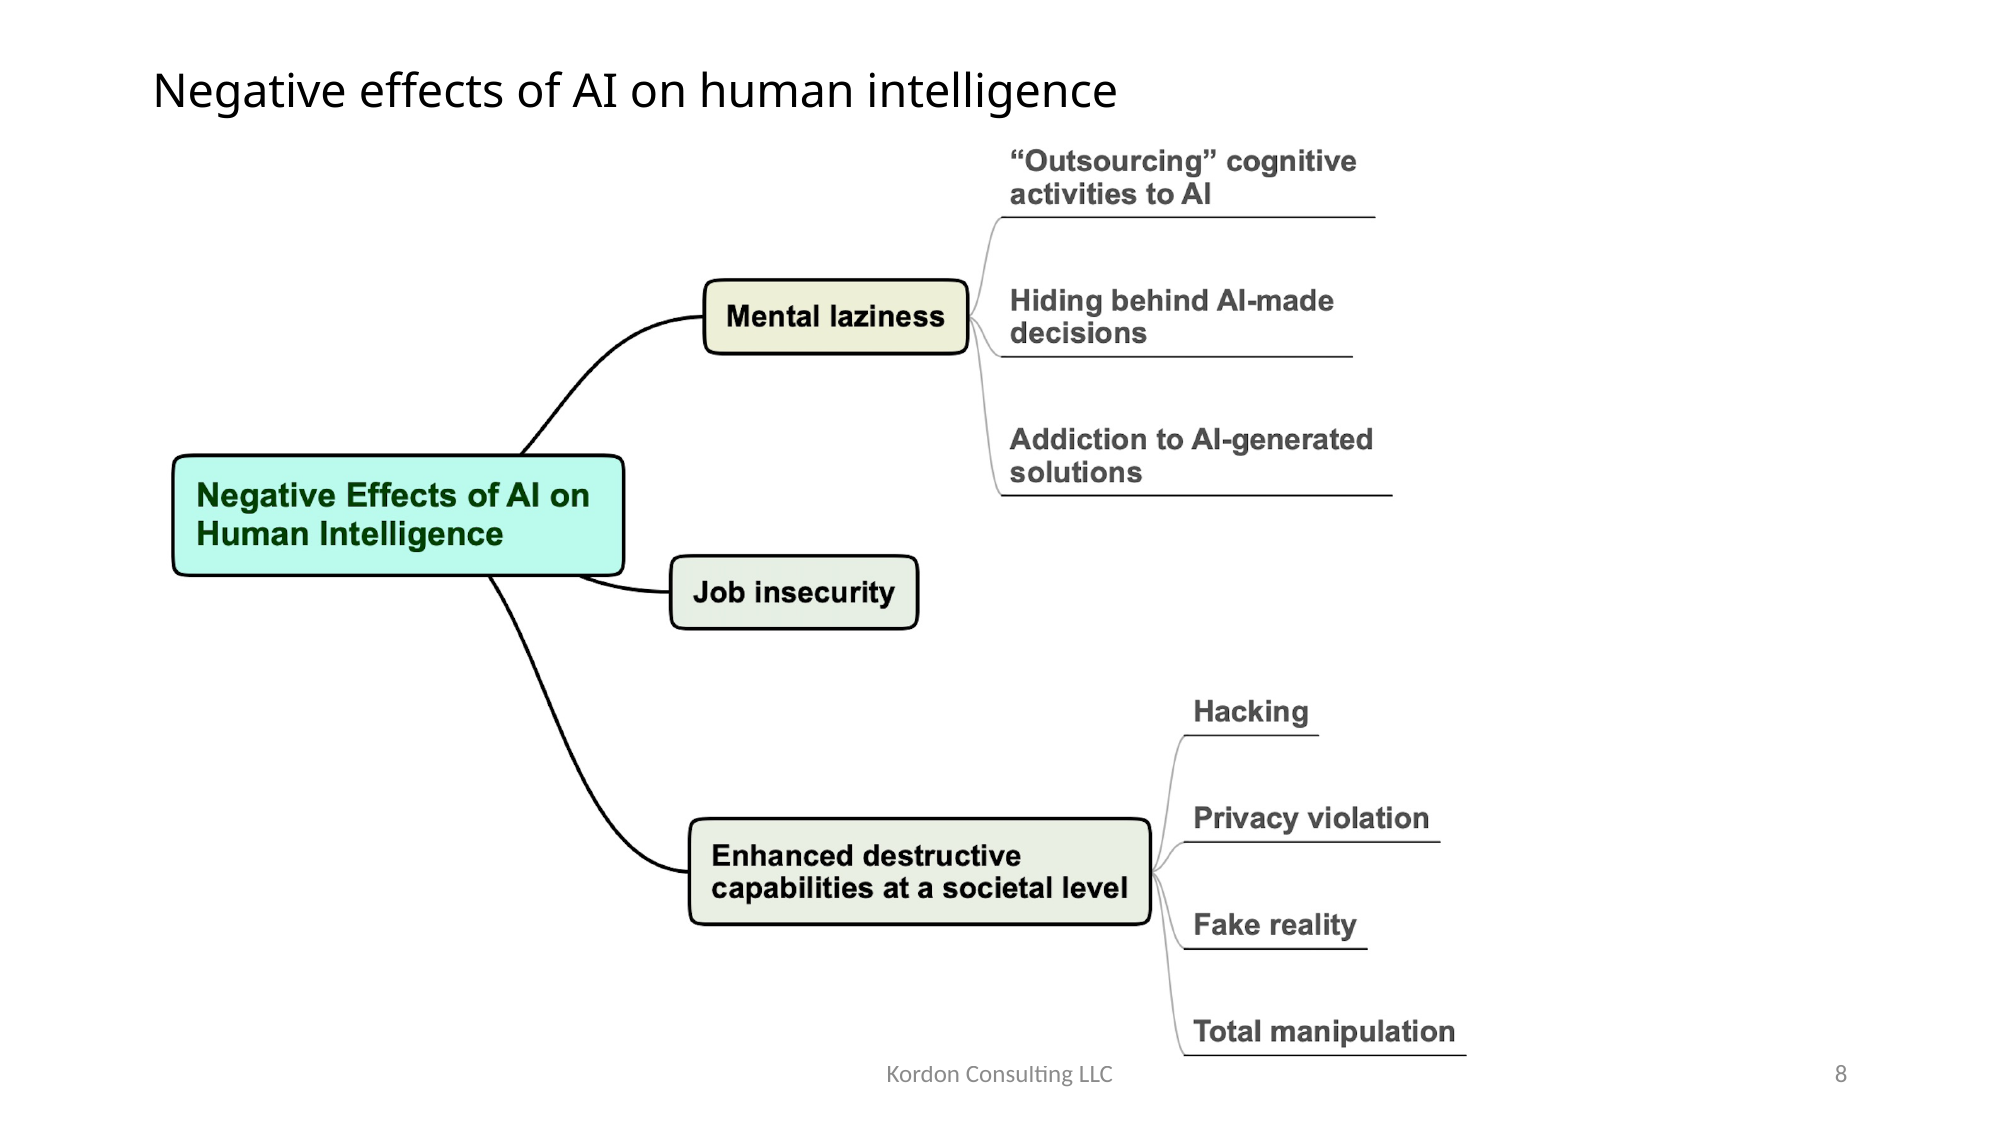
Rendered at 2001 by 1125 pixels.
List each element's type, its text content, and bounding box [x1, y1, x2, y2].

slide_number 8 [1412, 1042, 1863, 1103]
title Negative effects of AI on human intelligence [137, 59, 1863, 126]
picture [161, 142, 1473, 1066]
footer Kordon Consulting LLC [662, 1066, 1338, 1103]
